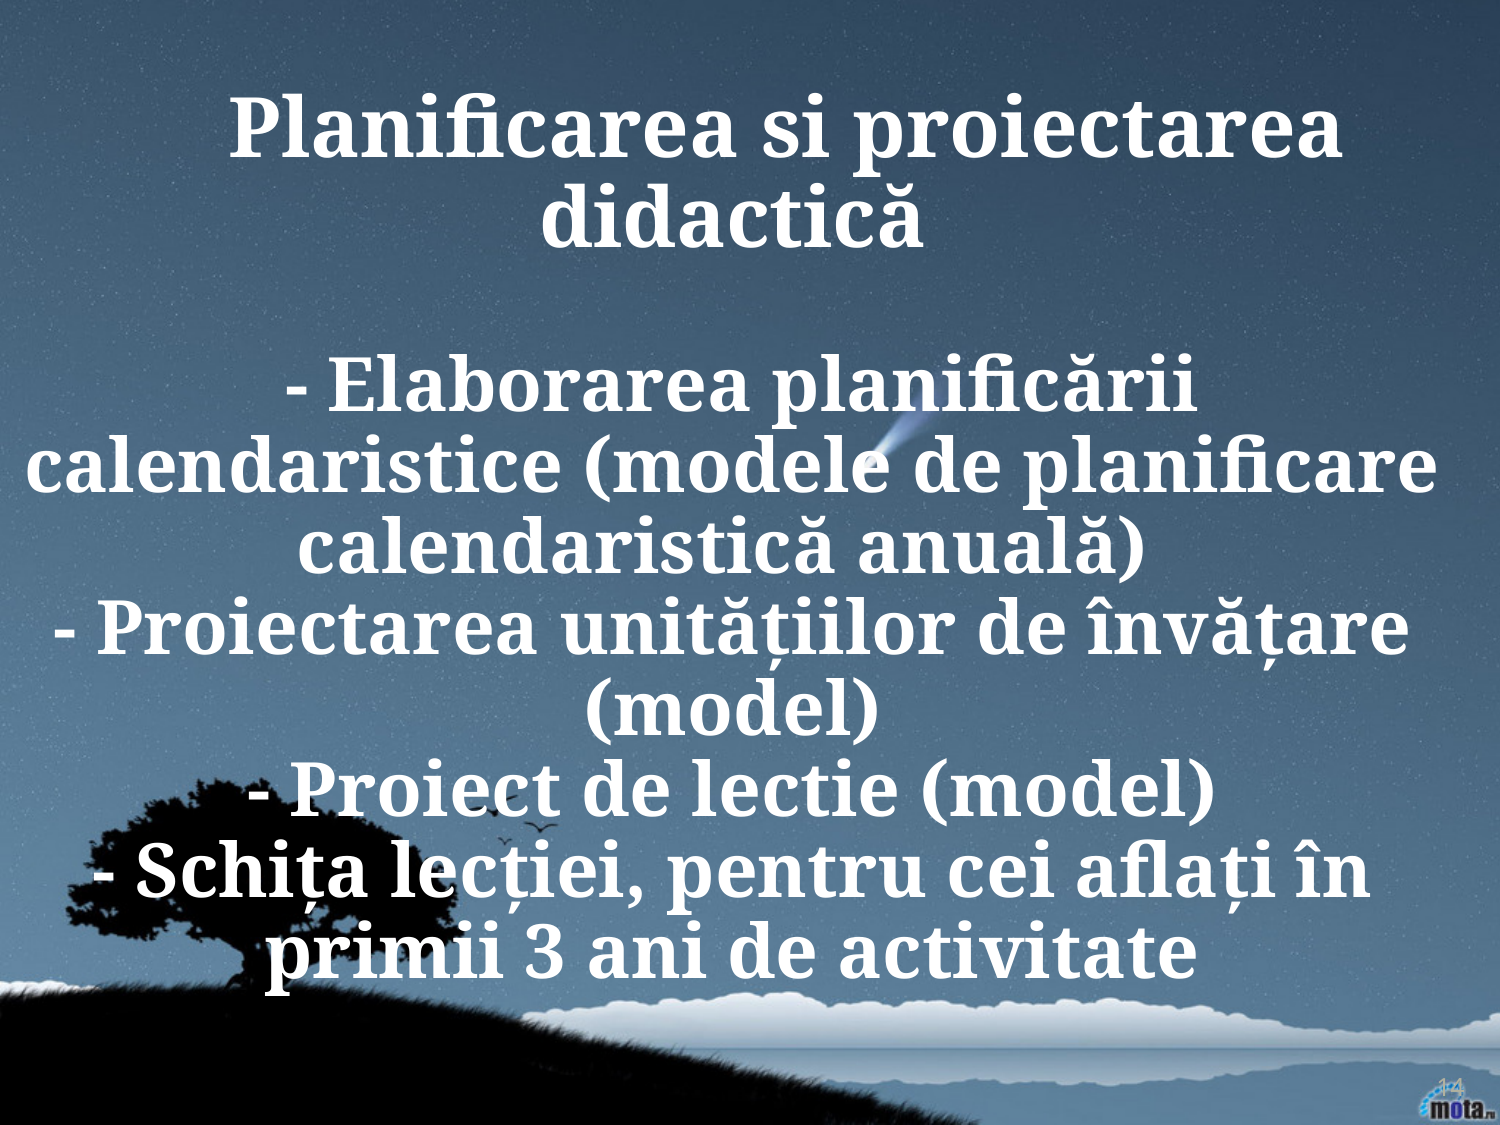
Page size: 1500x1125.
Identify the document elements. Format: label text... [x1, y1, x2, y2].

picture [0, 0, 1500, 1125]
slide_number 14 [1413, 1034, 1488, 1113]
title Planificarea si proiectarea didactică - Elaborarea planificării calendaristice (modele de planificare calendaristică anuală) - Proiectarea unităţiilor de învăţare (model) - Proiect de lectie (model) - Schița lecției, pentru cei aflați în primii 3 ani de activitate [0, 45, 1466, 1125]
